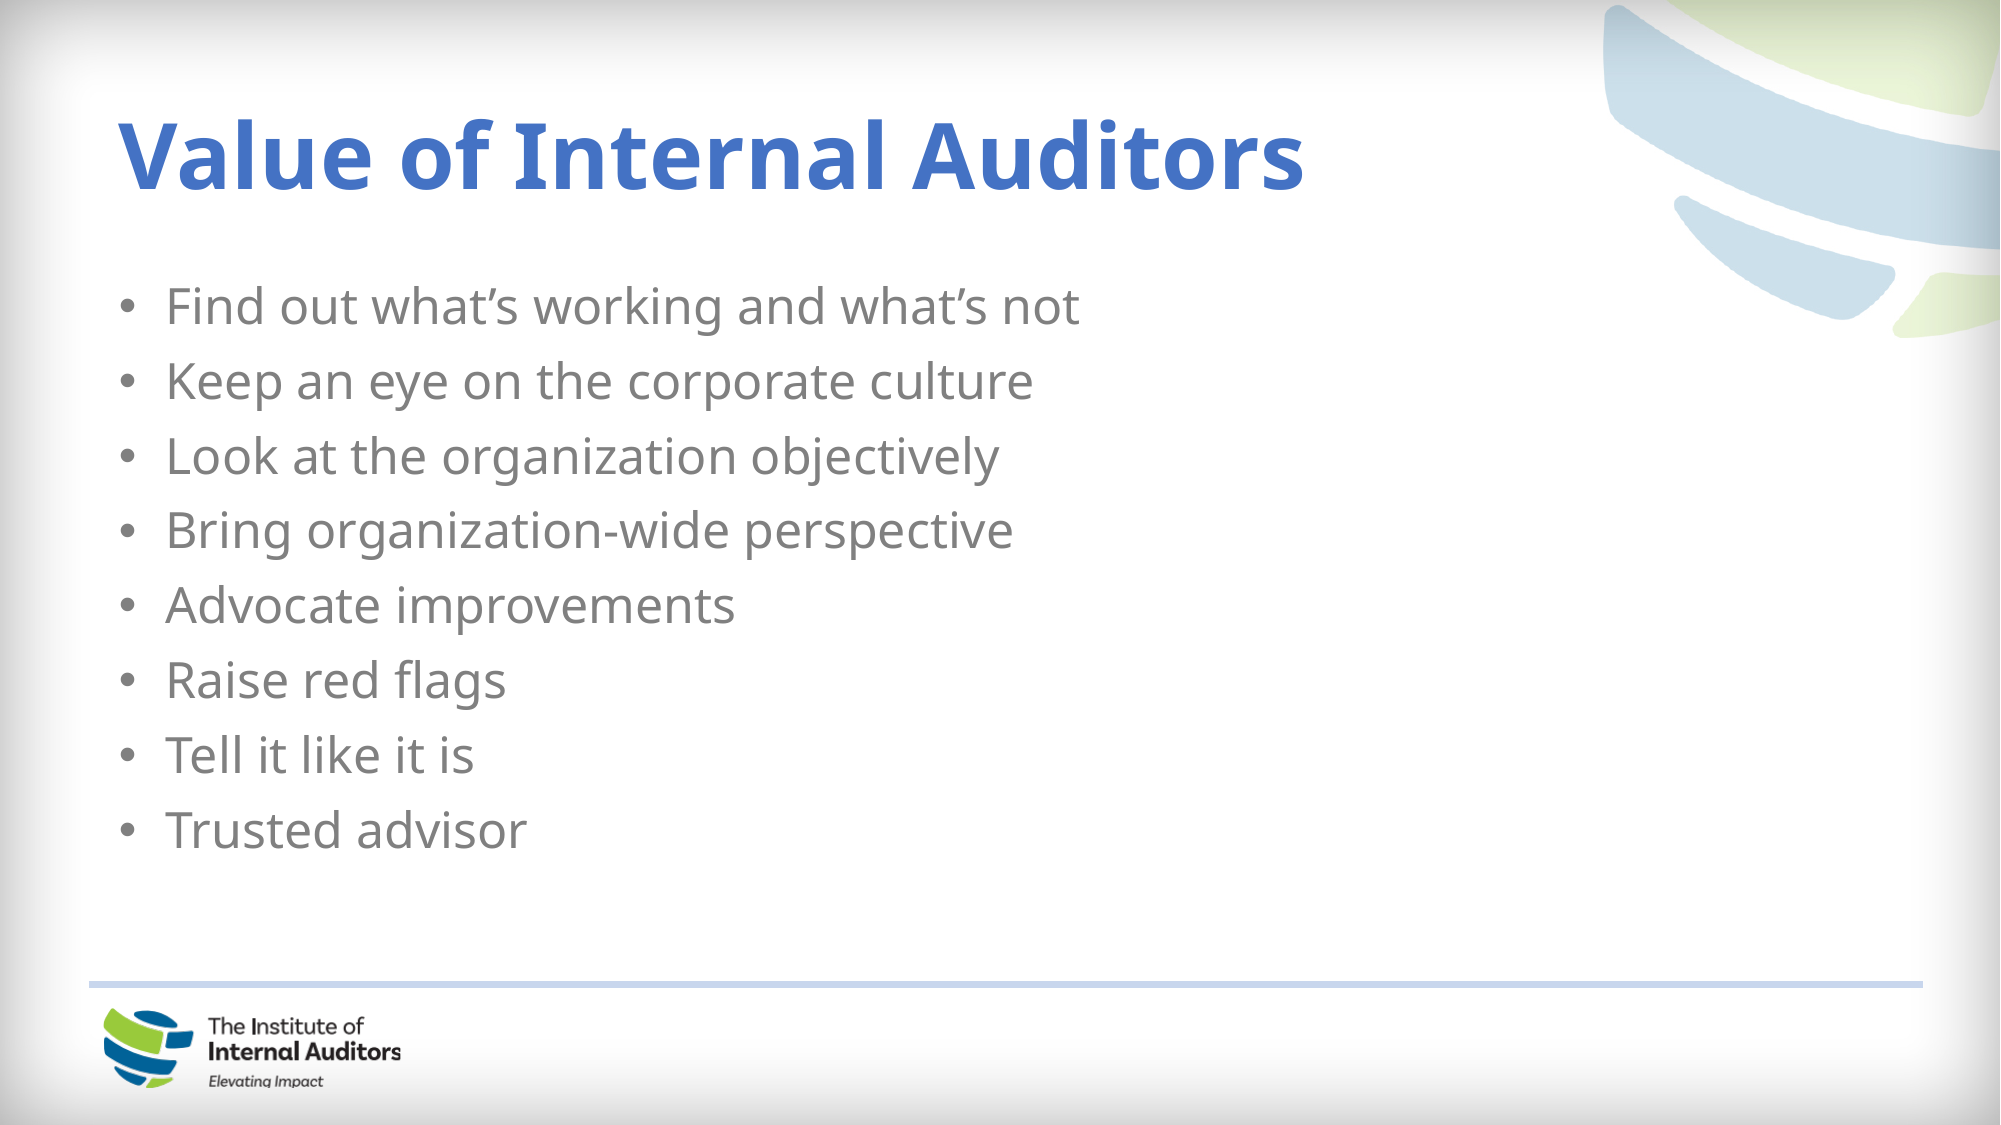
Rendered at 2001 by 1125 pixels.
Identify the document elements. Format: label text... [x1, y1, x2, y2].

picture [0, 0, 2000, 1125]
list Value of Internal Auditors [103, 73, 1400, 246]
list Find out what’s working and what’s not Keep an eye on the corporate culture Look at the organization objectively Bring organization-wide perspective Advocate improvements Raise red flags Tell it like it is Trusted advisor [103, 273, 1897, 892]
